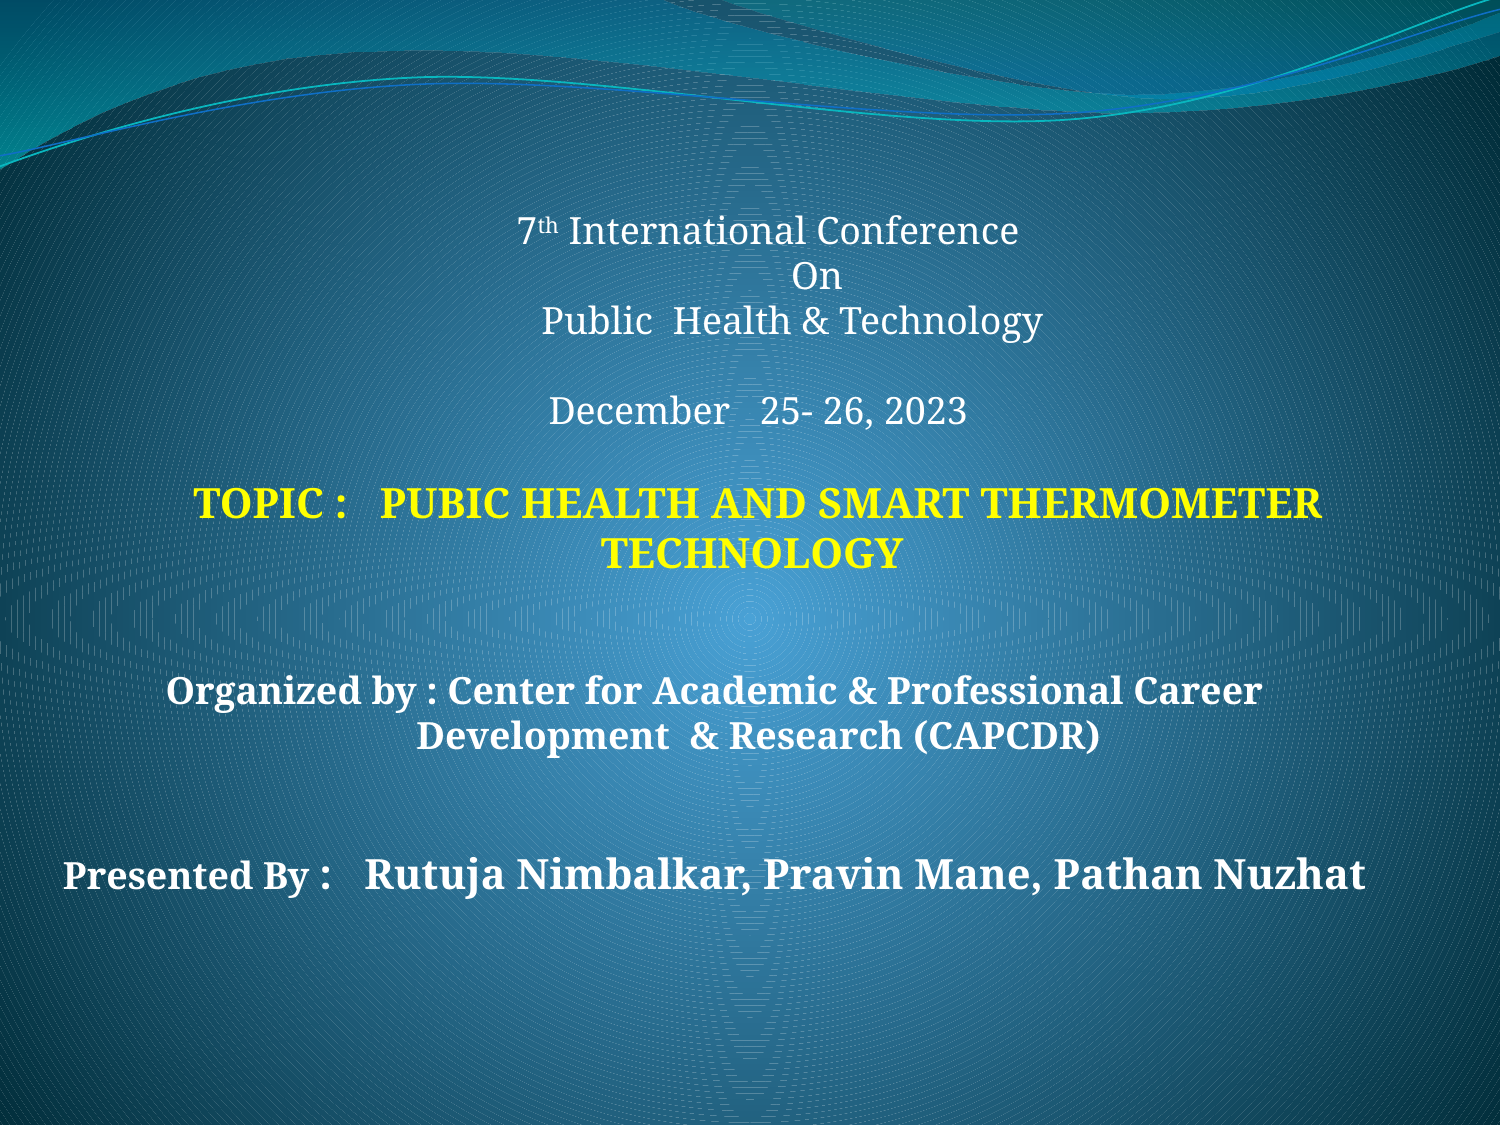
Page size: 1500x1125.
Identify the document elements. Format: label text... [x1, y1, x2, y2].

text_box 7th International Conference On Public Health & Technology December 25- 26, 2023 TOPIC : PUBIC HEALTH AND SMART THERMOMETER TECHNOLOGY Organized by : Center for Academic & Professional Career Development & Research (CAPCDR) Presented By : Rutuja Nimbalkar, Pravin Mane, Pathan Nuzhat [48, 199, 1382, 1045]
